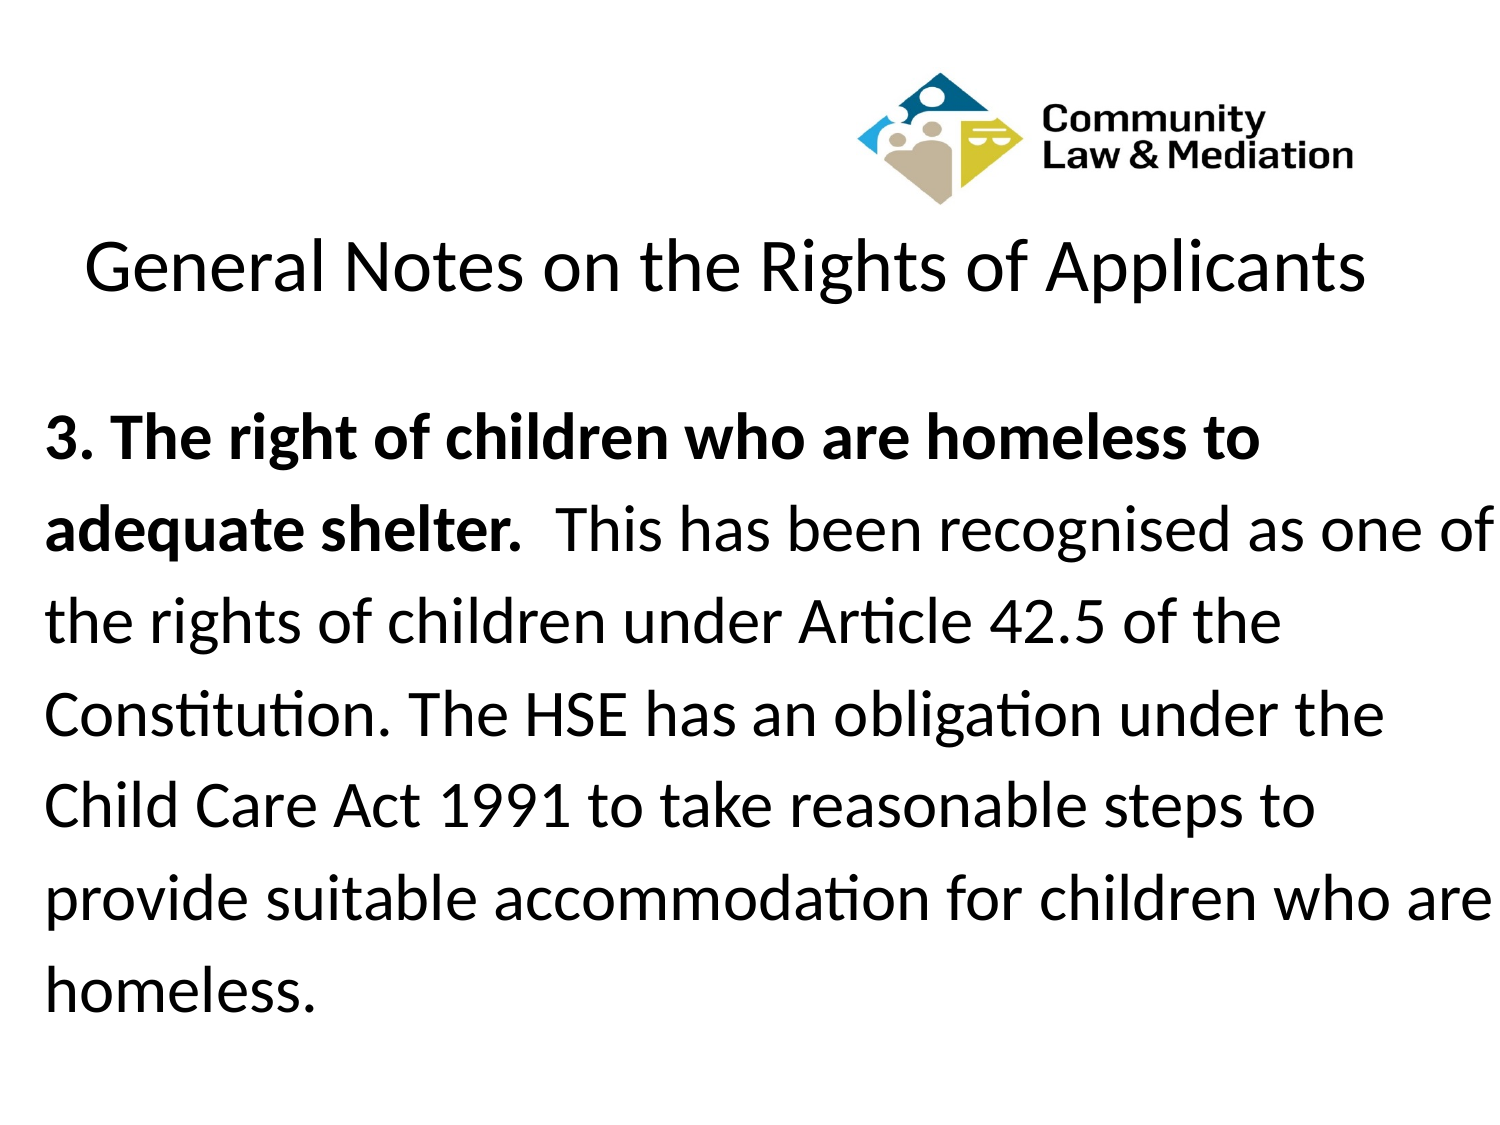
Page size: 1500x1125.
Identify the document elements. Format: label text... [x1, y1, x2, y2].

title General Notes on the Rights of Applicants [0, 208, 1500, 315]
subtitle 3. The right of children who are homeless to adequate shelter. This has been recognised as one of the rights of children under Article 42.5 of the Constitution. The HSE has an obligation under the Child Care Act 1991 to take reasonable steps to provide suitable accommodation for children who are homeless. [29, 373, 1500, 1094]
picture [856, 67, 1353, 208]
